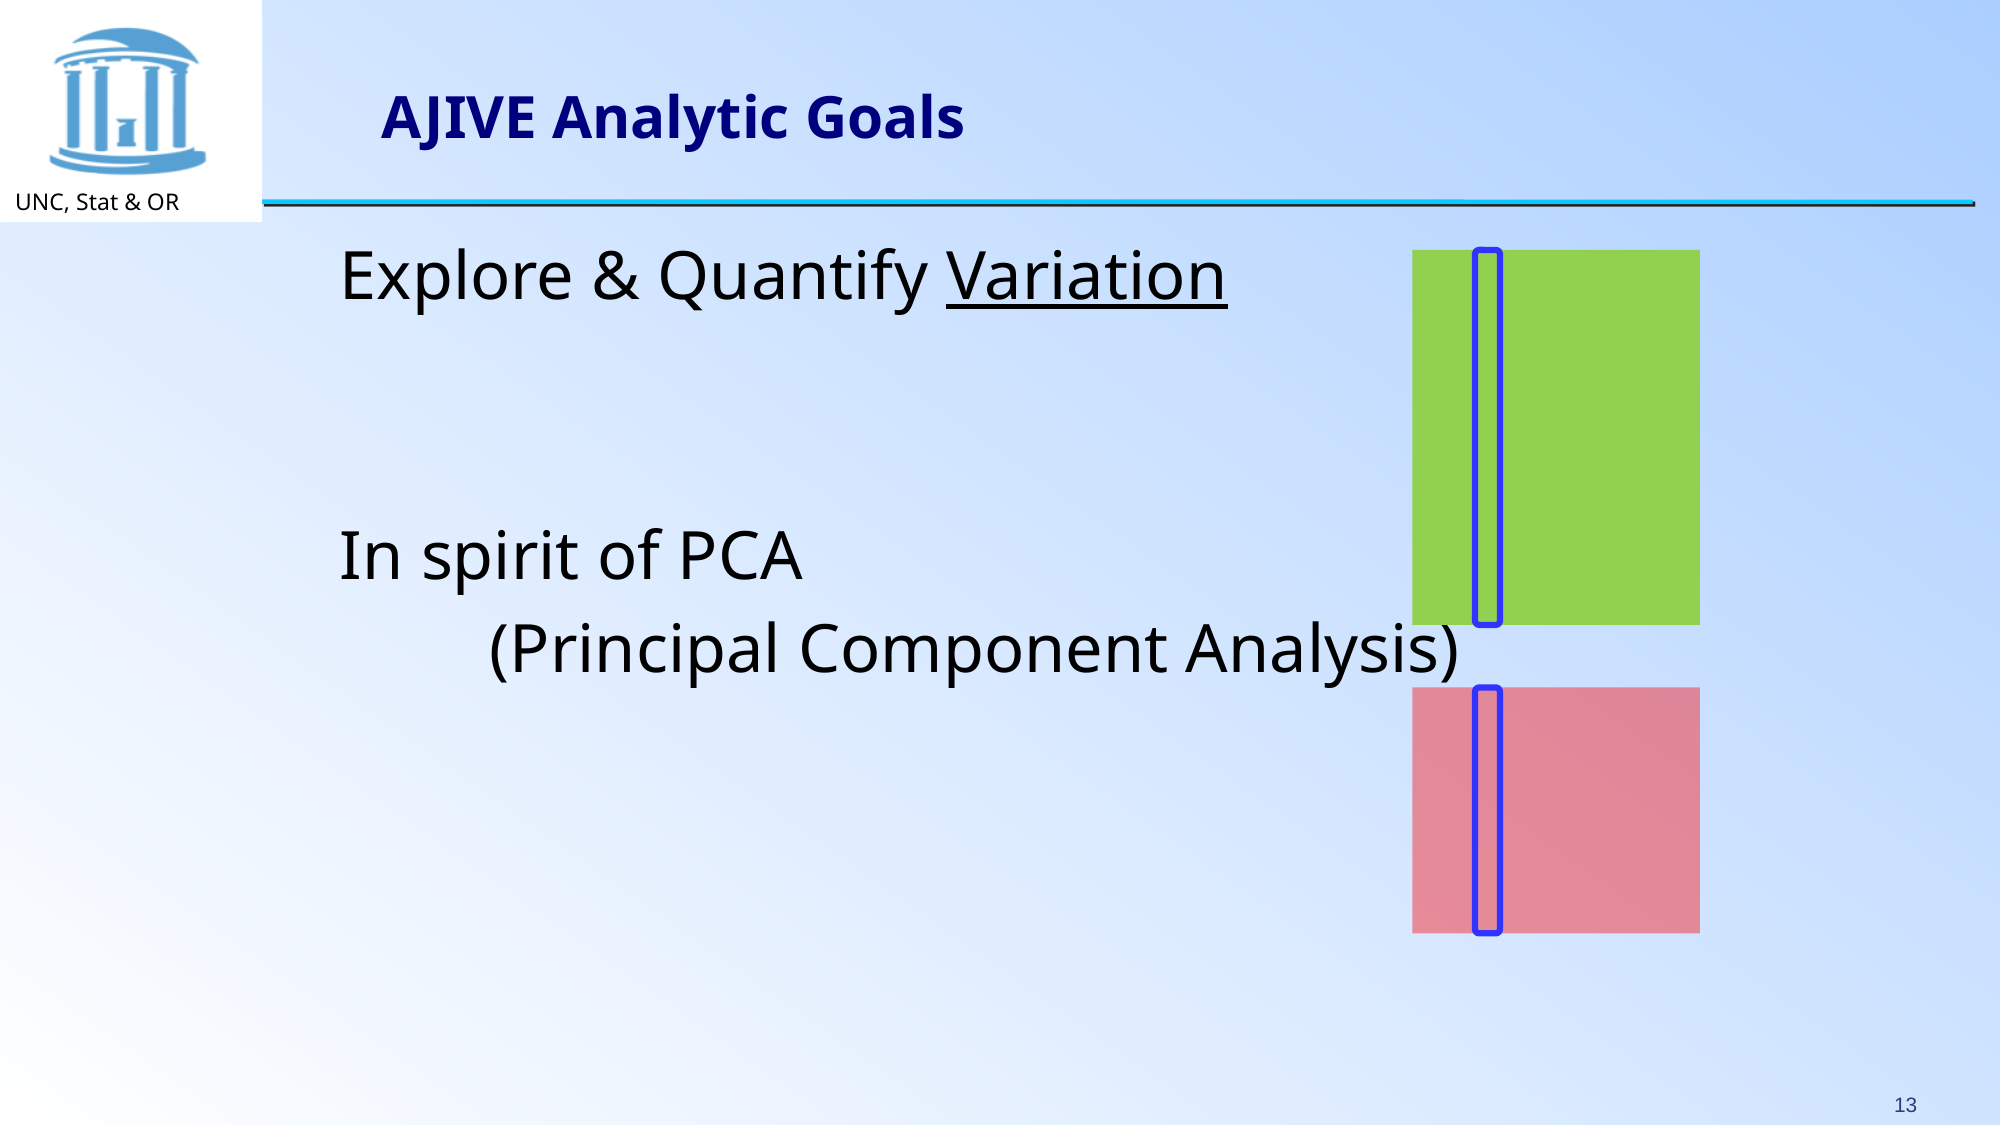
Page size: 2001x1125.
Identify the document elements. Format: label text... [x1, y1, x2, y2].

text_box [1412, 687, 1477, 934]
text_box [1498, 687, 1700, 934]
list Explore & Quantify Variation In spirit of PCA (Principal Component Analysis) [324, 224, 1682, 1008]
text_box [1474, 687, 1501, 934]
text_box [1412, 249, 1478, 625]
text_box [1497, 249, 1700, 625]
title AJIVE Analytic Goals [366, 75, 1931, 156]
text_box [1474, 249, 1501, 625]
picture [19, 7, 252, 189]
